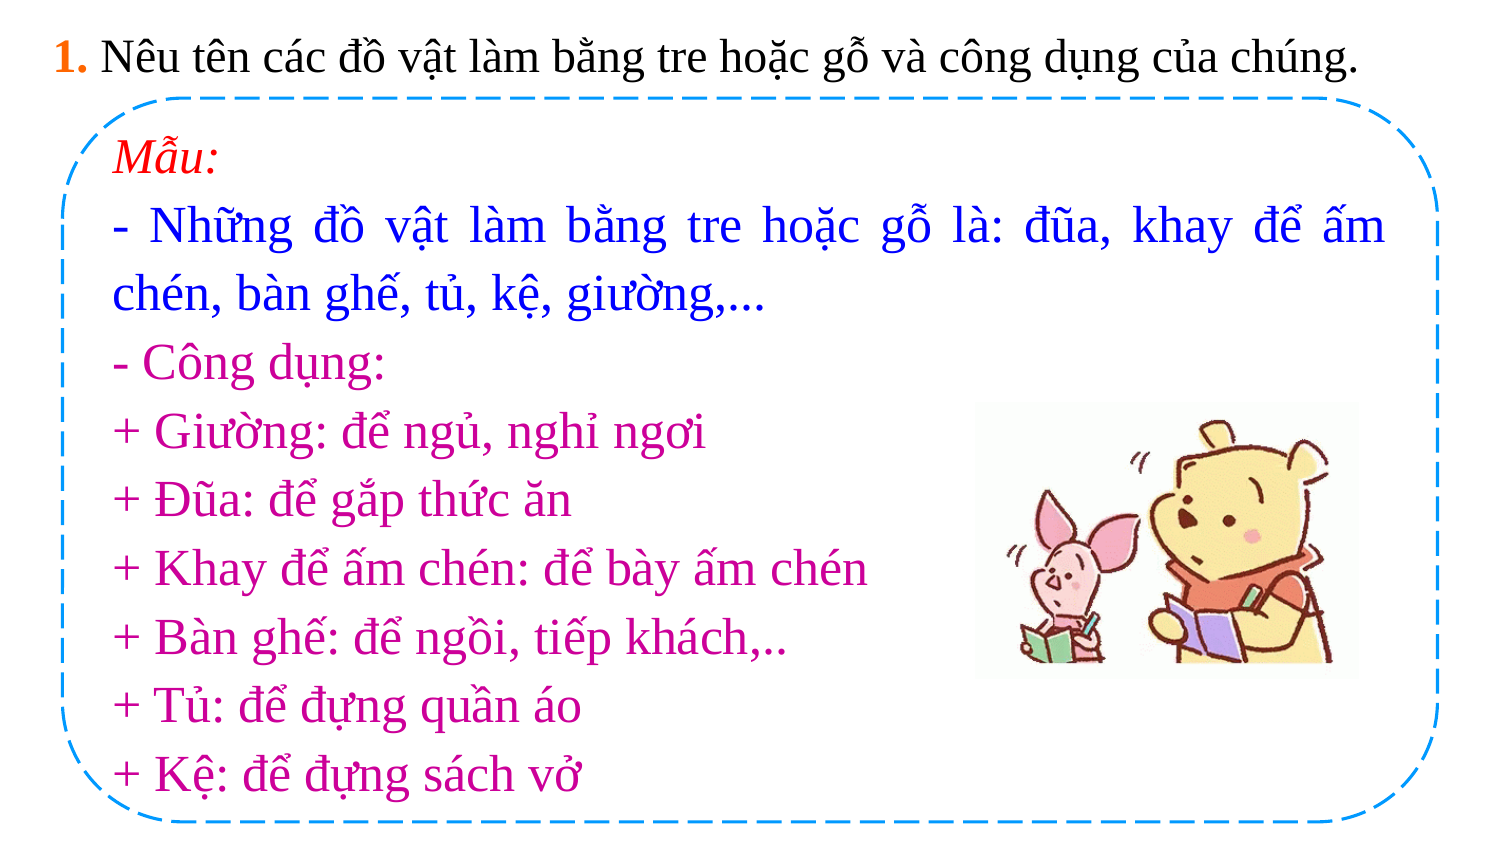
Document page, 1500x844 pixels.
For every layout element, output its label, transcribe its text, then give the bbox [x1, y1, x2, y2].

text_box Mẫu: - Những đồ vật làm bằng tre hoặc gỗ là: đũa, khay để ấm chén, bàn ghế, tủ, kệ, giường,... - Công dụng: + Giường: để ngủ, nghỉ ngơi + Đũa: để gắp thức ăn + Khay để ấm chén: để bày ấm chén + Bàn ghế: để ngồi, tiếp khách,.. + Tủ: để đựng quần áo + Kệ: để đựng sách vở [60, 95, 1440, 824]
text_box 1. Nêu tên các đồ vật làm bằng tre hoặc gỗ và công dụng của chúng. [37, 6, 1450, 90]
picture [974, 401, 1360, 679]
